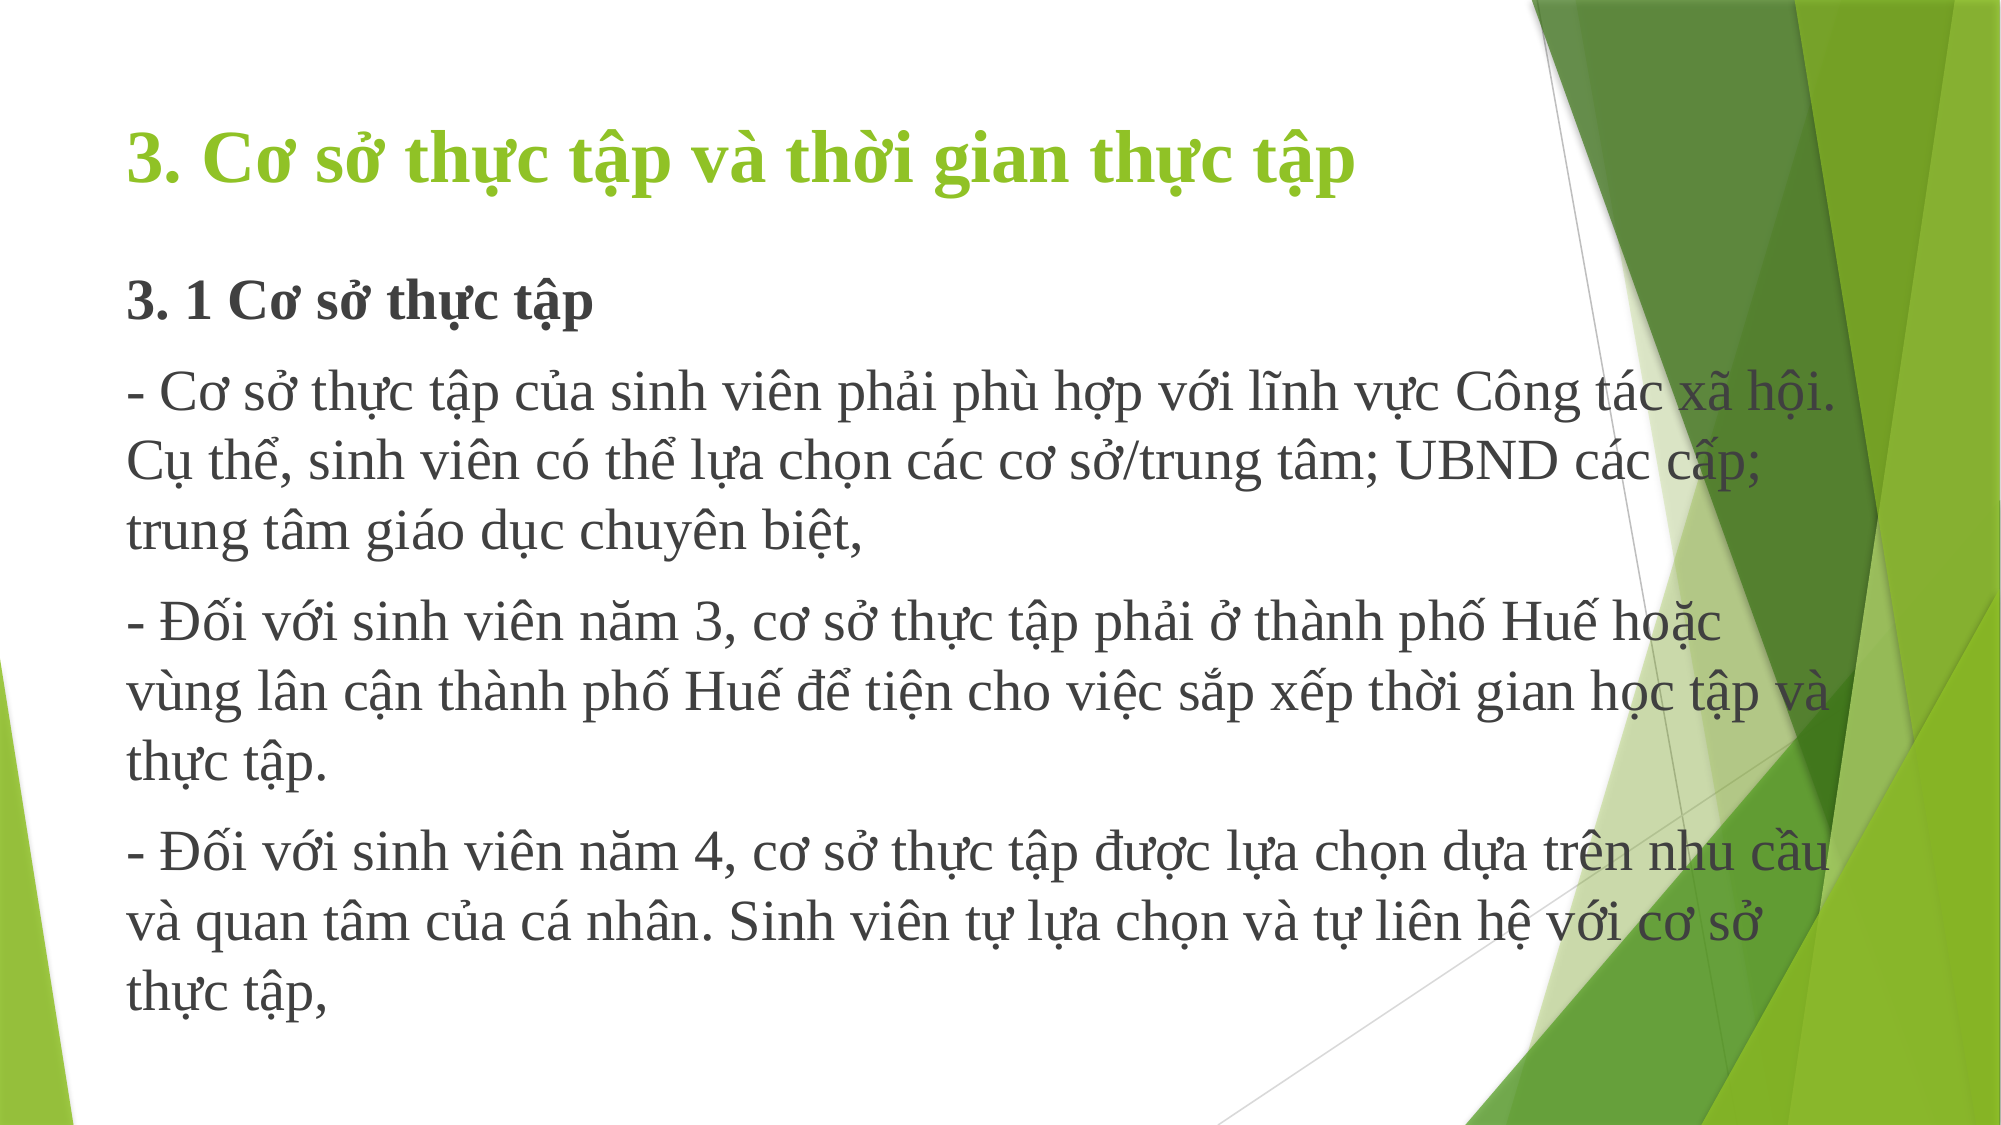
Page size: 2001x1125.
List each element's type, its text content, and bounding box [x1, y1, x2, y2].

list 3. 1 Cơ sở thực tập - Cơ sở thực tập của sinh viên phải phù hợp với lĩnh vực Công tác xã hội. Cụ thể, sinh viên có thể lựa chọn các cơ sở/trung tâm; UBND các cấp; trung tâm giáo dục chuyên biệt, - Đối với sinh viên năm 3, cơ sở thực tập phải ở thành phố Huế hoặc vùng lân cận thành phố Huế để tiện cho việc sắp xếp thời gian học tập và thực tập. - Đối với sinh viên năm 4, cơ sở thực tập được lựa chọn dựa trên nhu cầu và quan tâm của cá nhân. Sinh viên tự lựa chọn và tự liên hệ với cơ sở thực tập, [111, 253, 1862, 1050]
title 3. Cơ sở thực tập và thời gian thực tập [111, 99, 1885, 229]
